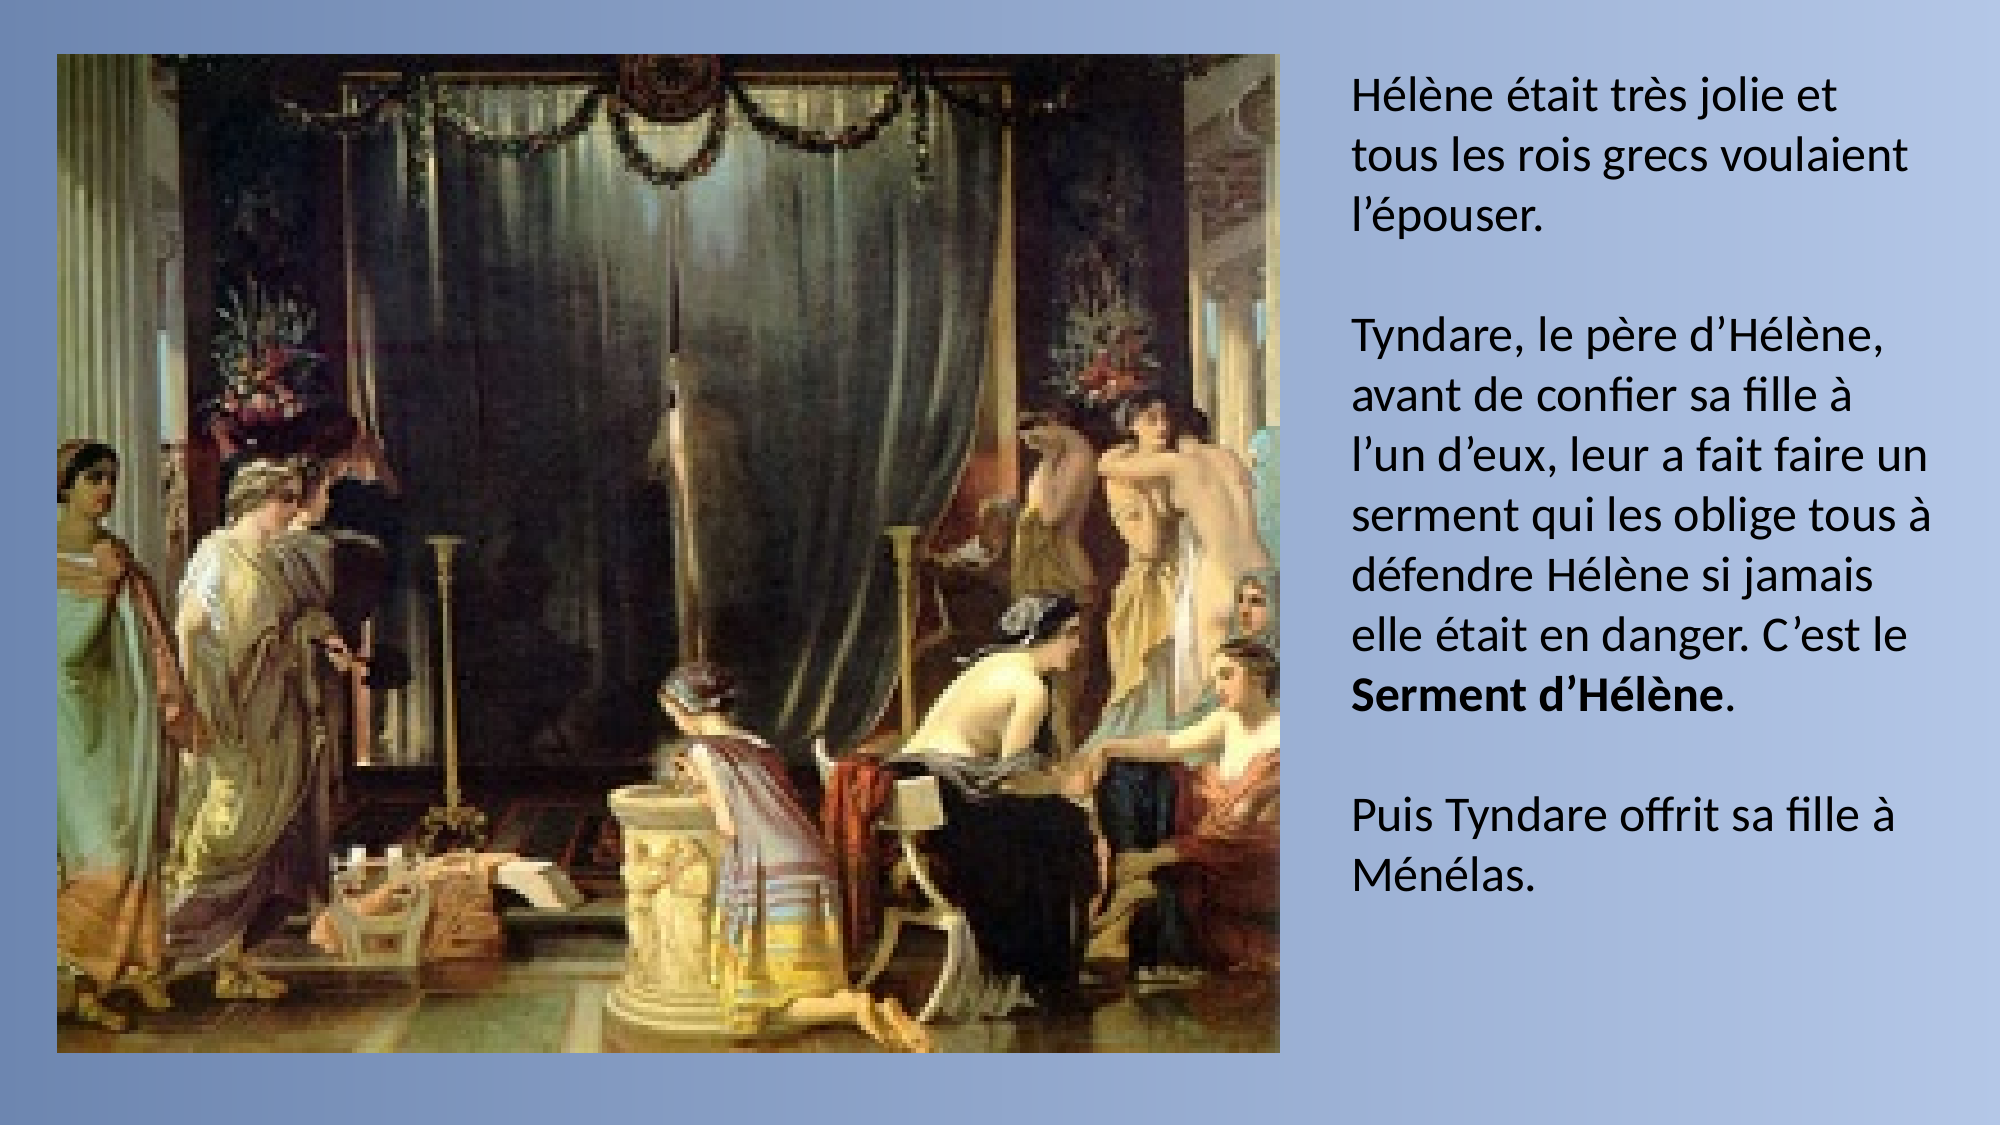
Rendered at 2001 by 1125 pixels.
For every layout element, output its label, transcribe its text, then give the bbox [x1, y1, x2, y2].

title [0, 0, 2000, 1125]
text_box Hélène était très jolie et tous les rois grecs voulaient l’épouser. Tyndare, le père d’Hélène, avant de confier sa fille à l’un d’eux, leur a fait faire un serment qui les oblige tous à défendre Hélène si jamais elle était en danger. C’est le Serment d’Hélène. Puis Tyndare offrit sa fille à Ménélas. [1336, 54, 1950, 909]
text_box [1280, 619, 1286, 706]
picture [57, 54, 1280, 1053]
